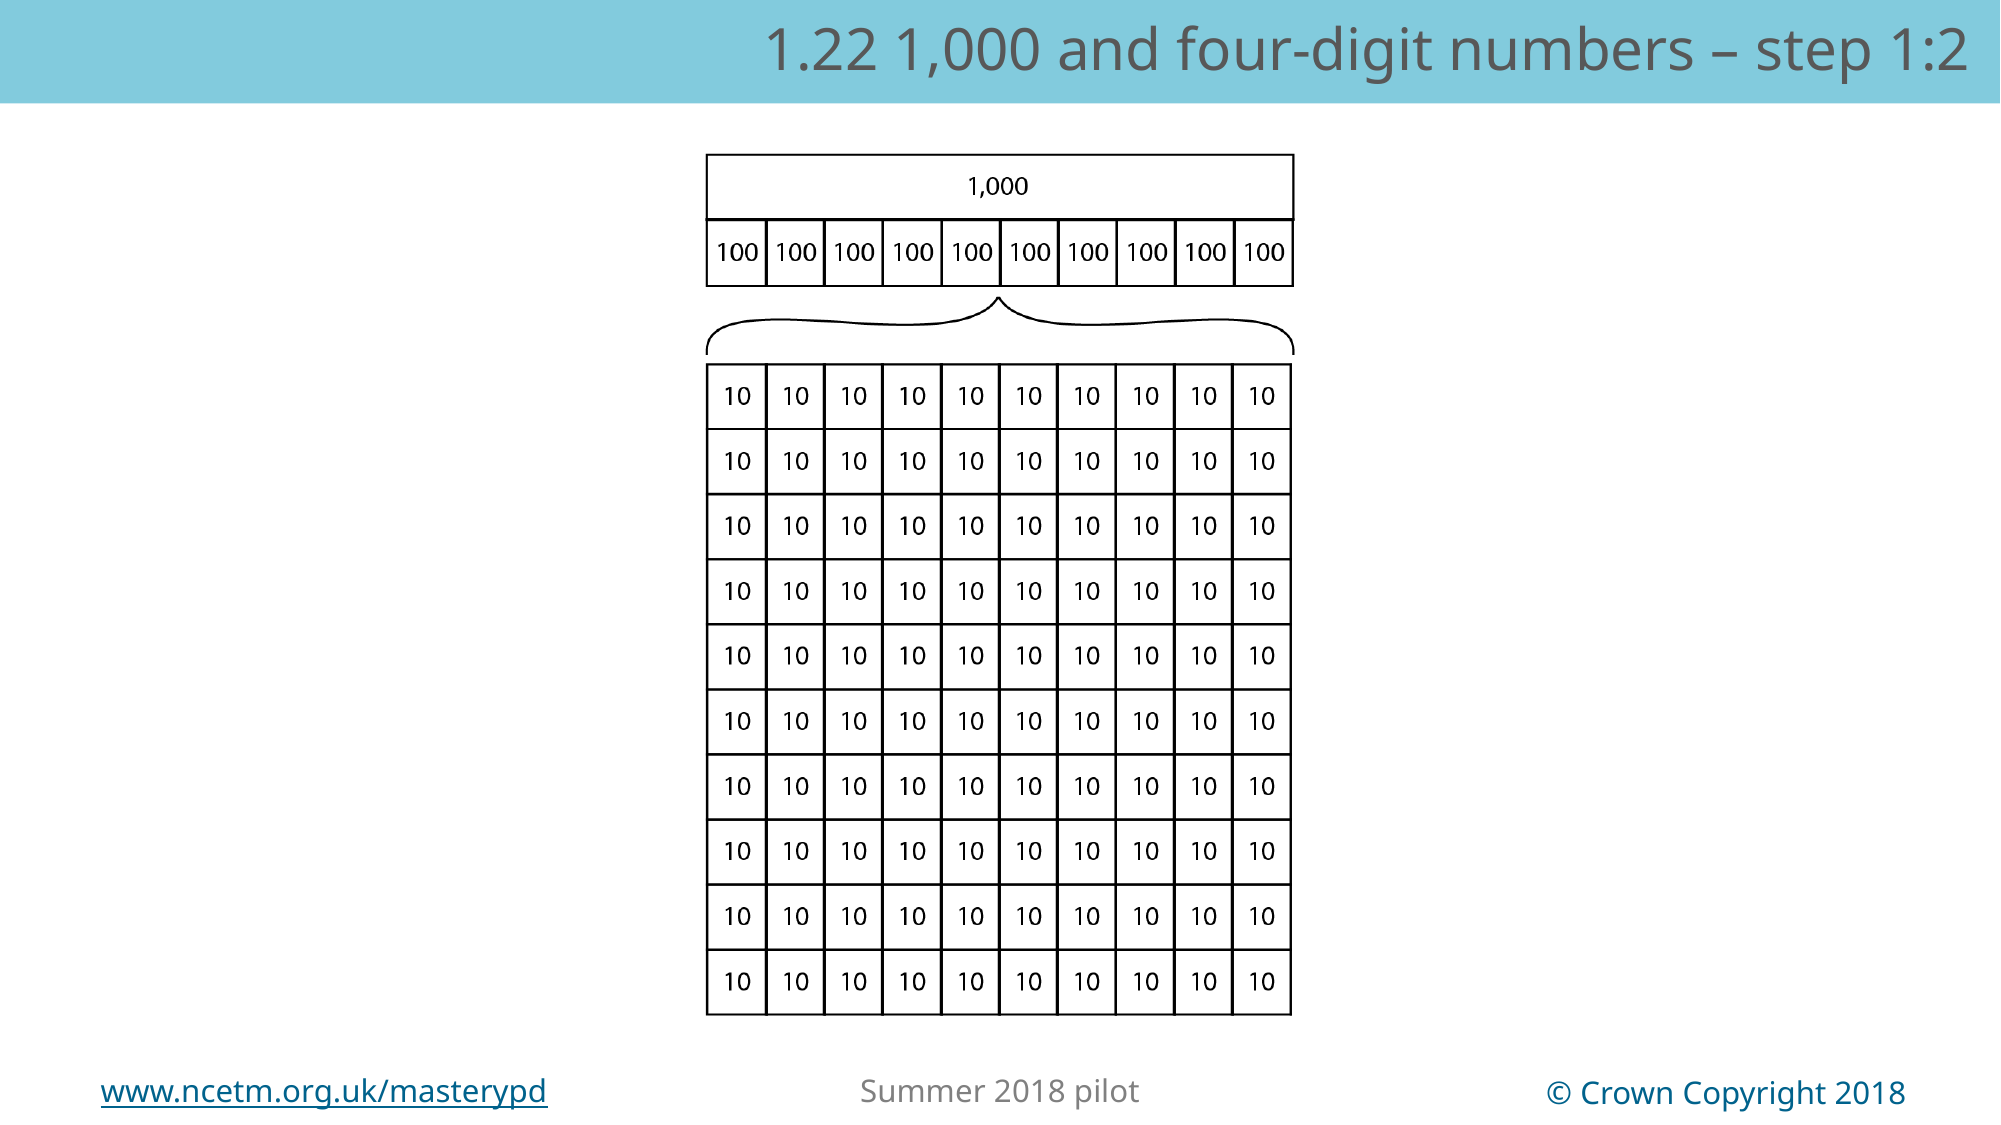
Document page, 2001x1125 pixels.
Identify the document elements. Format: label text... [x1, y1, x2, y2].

list 1.22 1,000 and four-digit numbers – step 1:2 [0, 0, 2000, 104]
picture [689, 293, 1311, 1036]
picture [689, 149, 1311, 287]
